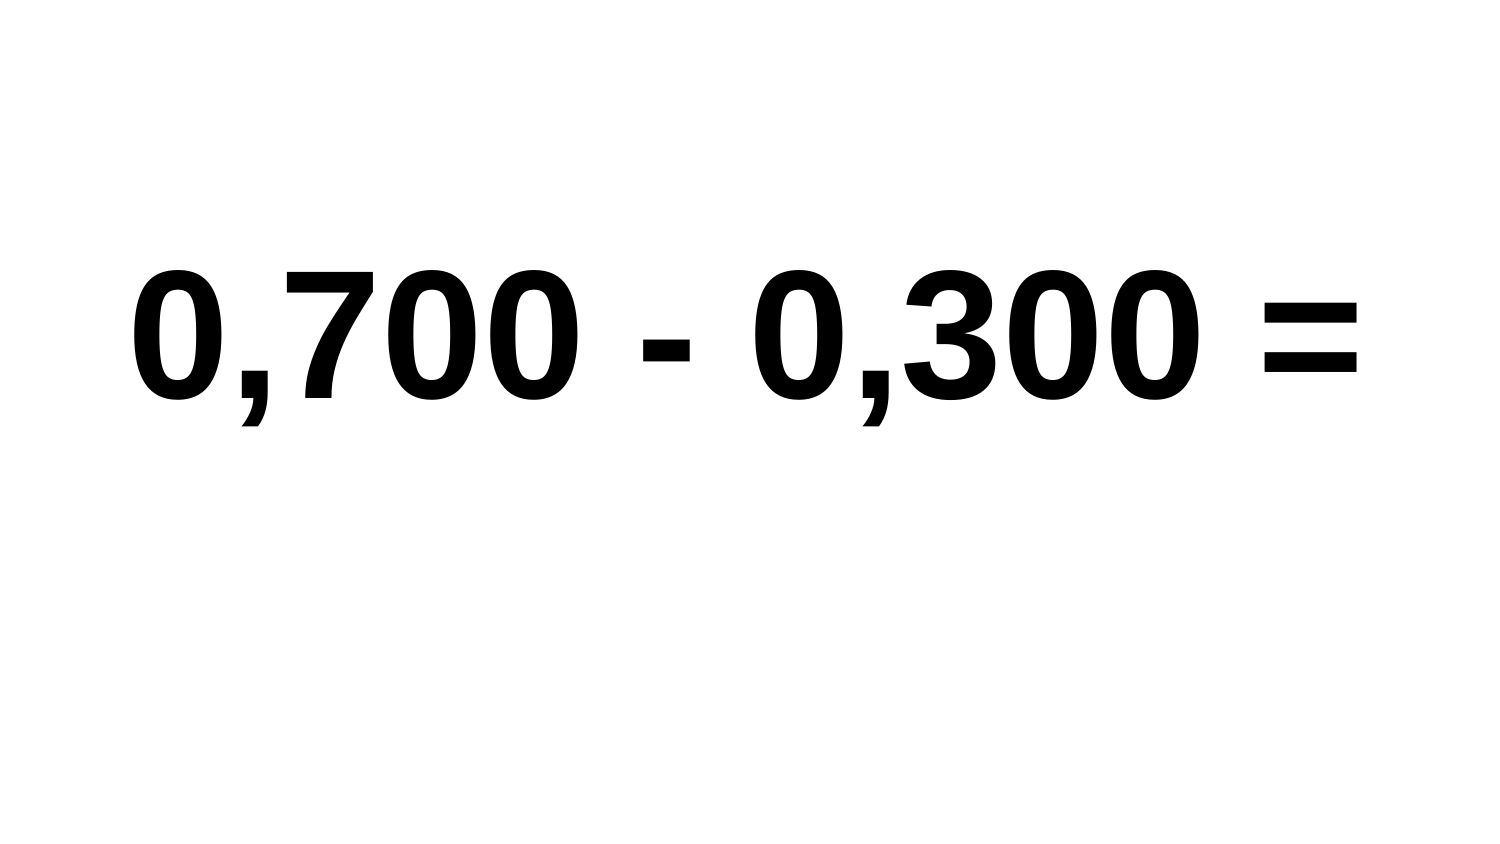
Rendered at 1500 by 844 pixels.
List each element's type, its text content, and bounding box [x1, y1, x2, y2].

text_box 0,700 - 0,300 = [112, 259, 1388, 450]
